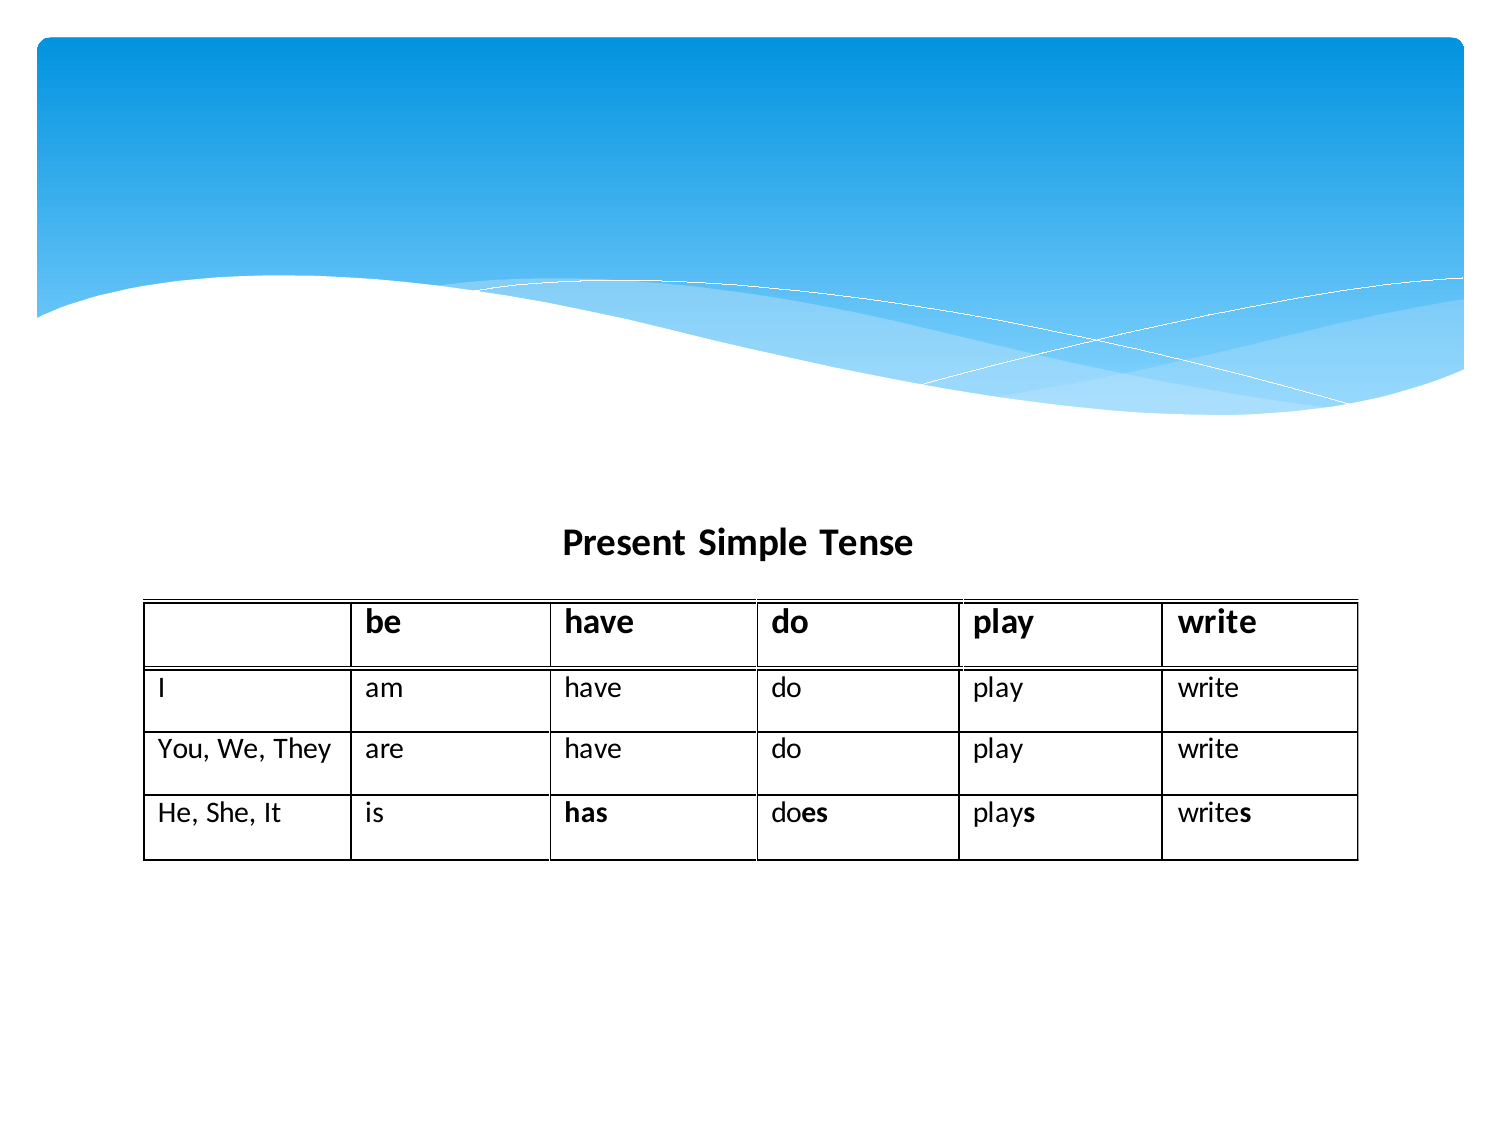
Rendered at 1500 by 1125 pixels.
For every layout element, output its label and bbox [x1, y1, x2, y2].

list [142, 518, 1359, 926]
